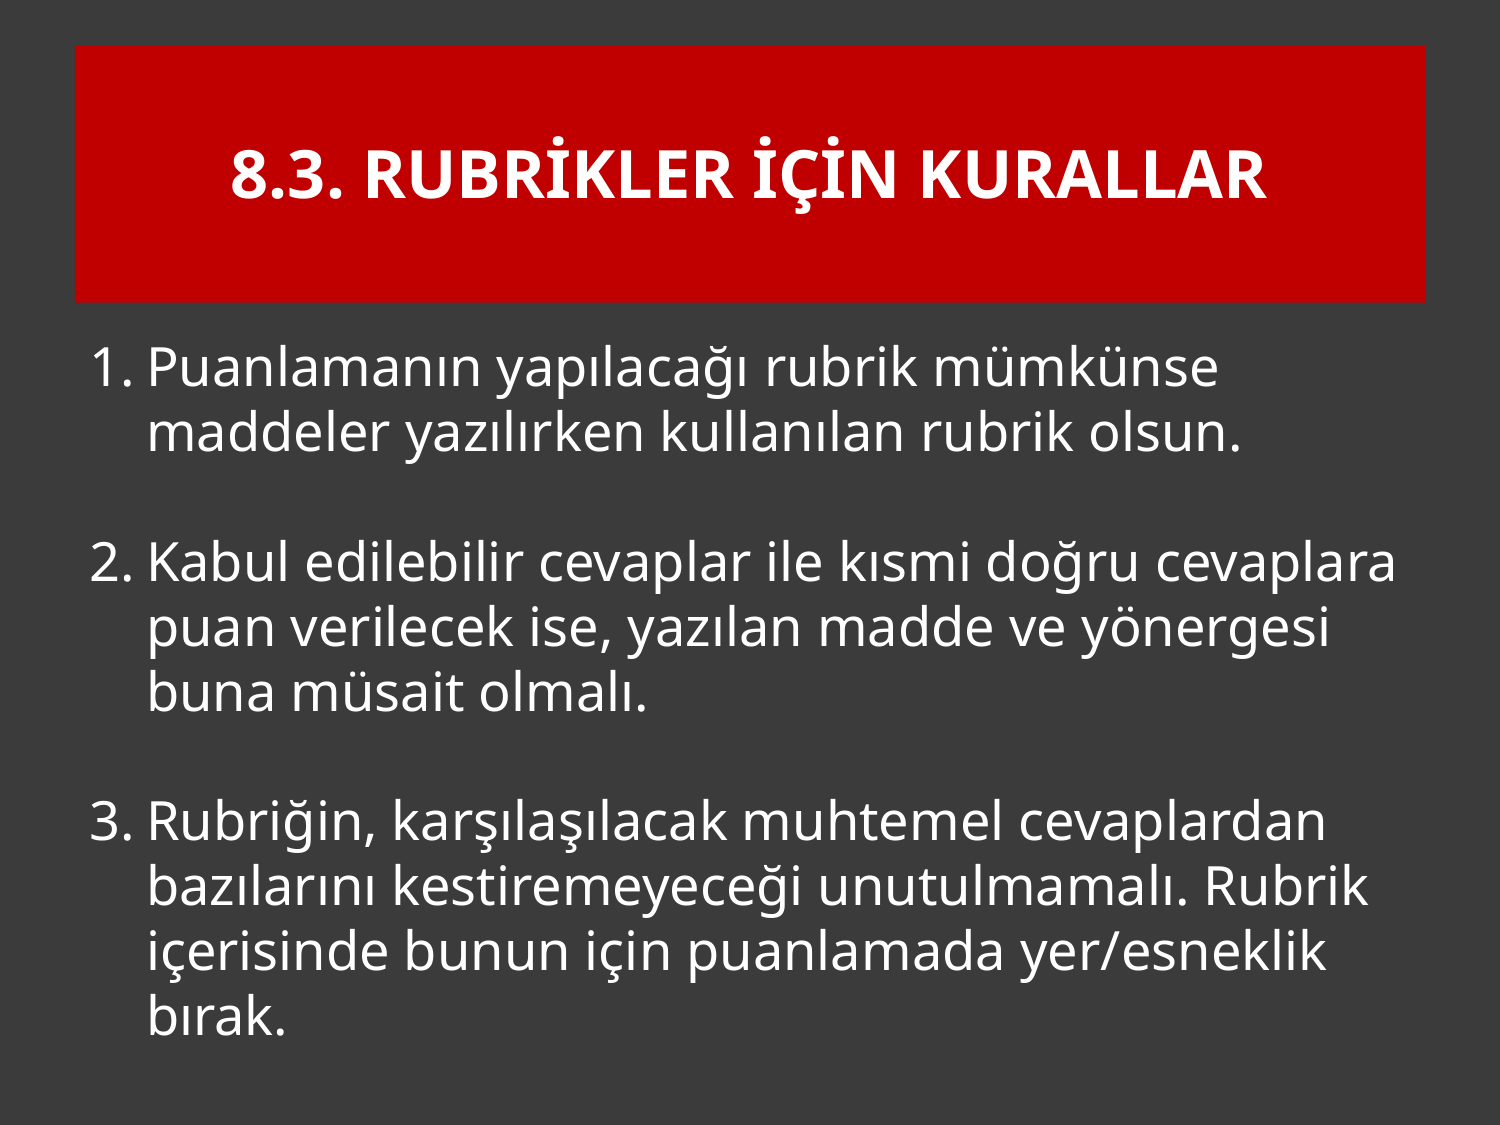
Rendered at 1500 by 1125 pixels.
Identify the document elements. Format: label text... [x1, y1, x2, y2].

text_box 8.3. Rubrikler için kurallar [74, 45, 1425, 303]
text_box Puanlamanın yapılacağı rubrik mümkünse maddeler yazılırken kullanılan rubrik olsun. Kabul edilebilir cevaplar ile kısmi doğru cevaplara puan verilecek ise, yazılan madde ve yönergesi buna müsait olmalı. Rubriğin, karşılaşılacak muhtemel cevaplardan bazılarını kestiremeyeceği unutulmamalı. Rubrik içerisinde bunun için puanlamada yer/esneklik bırak. [75, 324, 1430, 1054]
